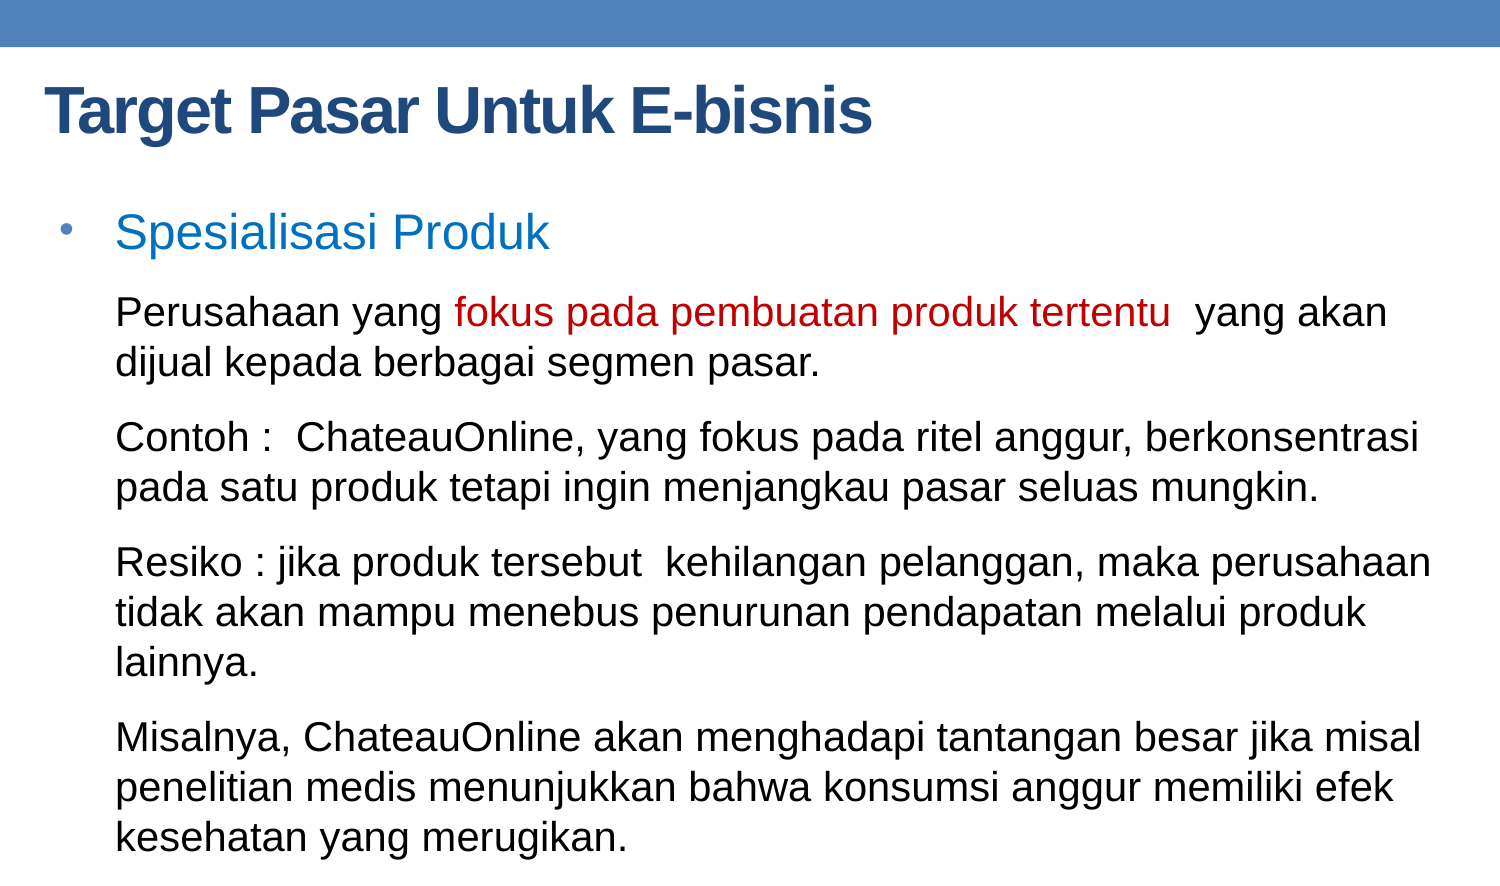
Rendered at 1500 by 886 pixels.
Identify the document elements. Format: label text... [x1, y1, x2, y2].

list Spesialisasi Produk Perusahaan yang fokus pada pembuatan produk tertentu yang akan dijual kepada berbagai segmen pasar. Contoh : ChateauOnline, yang fokus pada ritel anggur, berkonsentrasi pada satu produk tetapi ingin menjangkau pasar seluas mungkin. Resiko : jika produk tersebut kehilangan pelanggan, maka perusahaan tidak akan mampu menebus penurunan pendapatan melalui produk lainnya. Misalnya, ChateauOnline akan menghadapi tantangan besar jika misal penelitian medis menunjukkan bahwa konsumsi anggur memiliki efek kesehatan yang merugikan. [41, 191, 1483, 886]
title Target Pasar Untuk E-bisnis [29, 42, 1380, 171]
